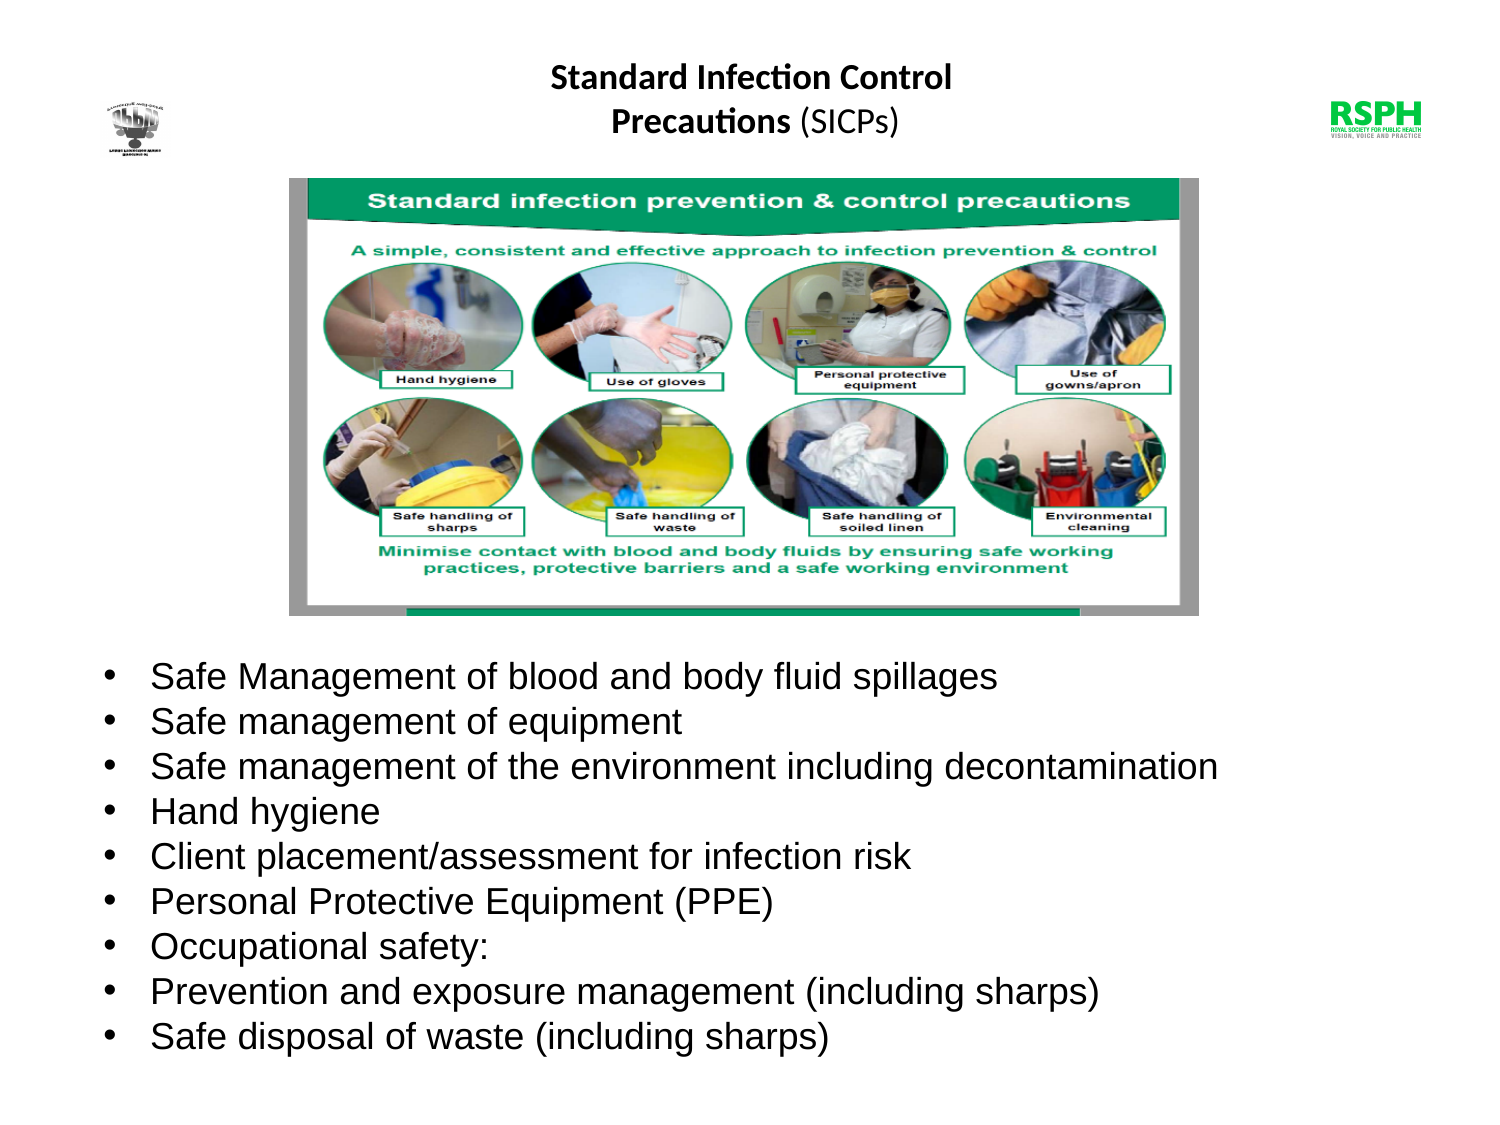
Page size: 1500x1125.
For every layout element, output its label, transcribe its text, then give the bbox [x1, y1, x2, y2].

text_box Safe Management of blood and body fluid spillages Safe management of equipment Safe management of the environment including decontamination Hand hygiene Client placement/assessment for infection risk Personal Protective Equipment (PPE) Occupational safety: Prevention and exposure management (including sharps) Safe disposal of waste (including sharps) [88, 644, 1459, 1064]
picture [1330, 101, 1422, 140]
picture [100, 101, 171, 158]
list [288, 177, 1200, 616]
title Standard Infection Control Precautions (SICPs) [53, 45, 1459, 149]
